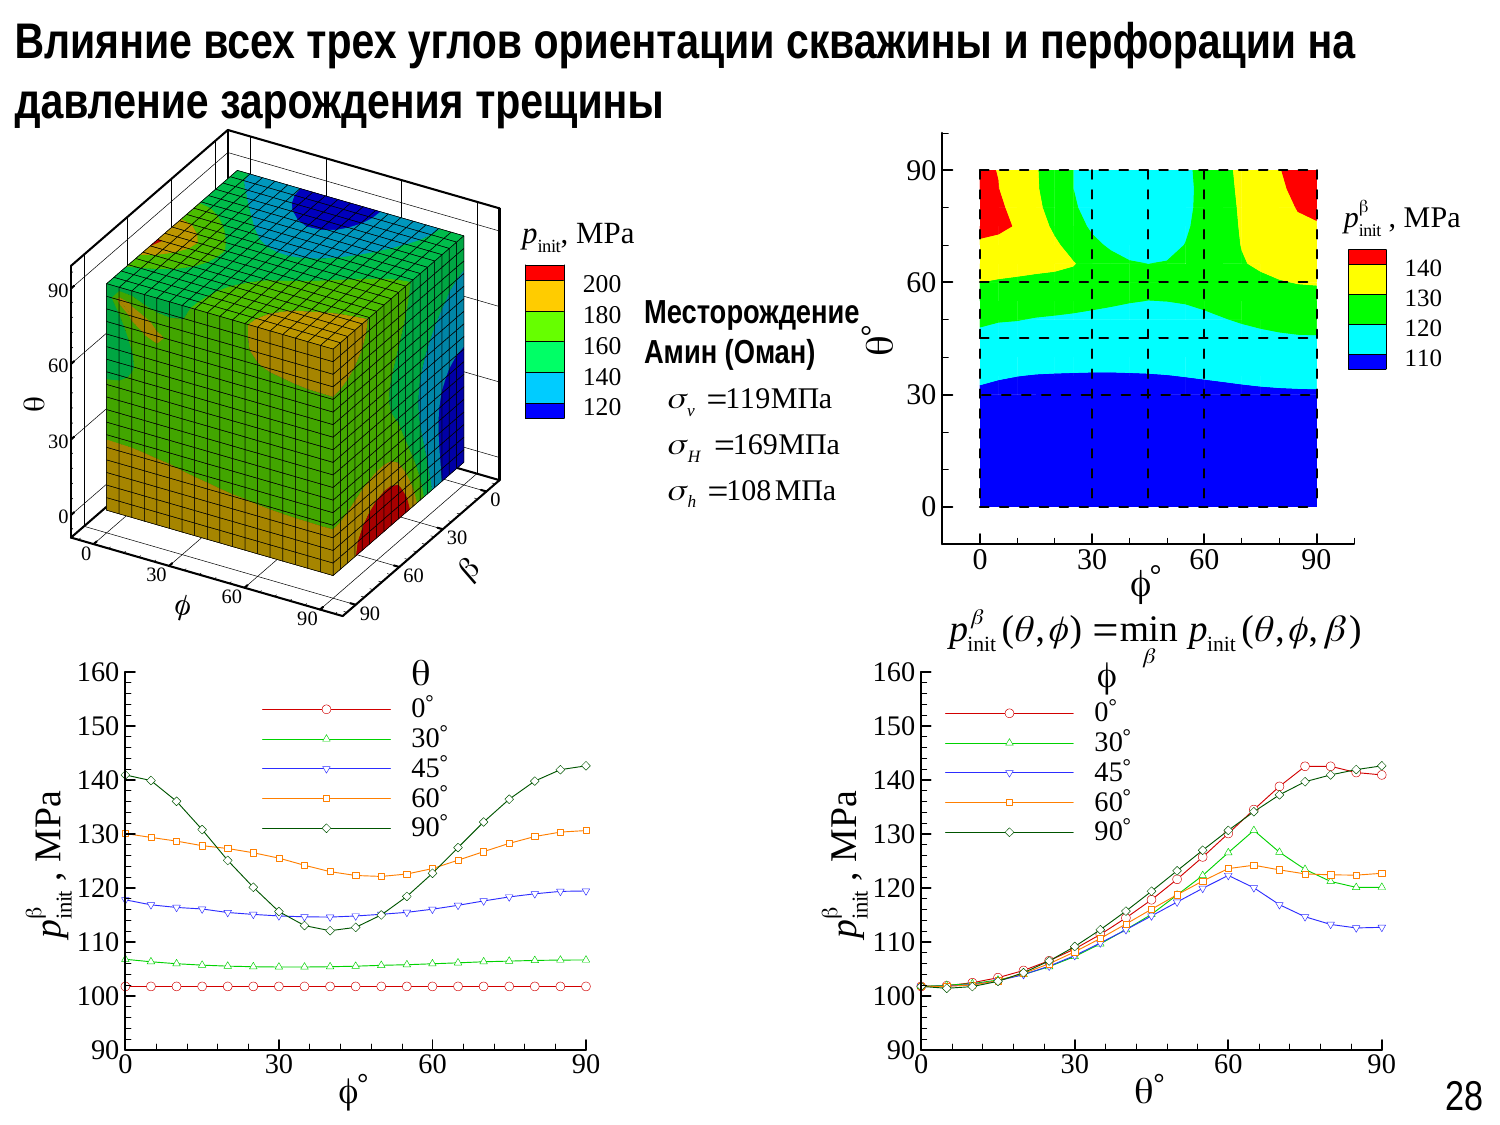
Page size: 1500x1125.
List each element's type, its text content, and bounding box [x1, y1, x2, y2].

slide_number 28 [1425, 1063, 1499, 1124]
text_box Месторождение Амин (Оман) [644, 282, 843, 378]
picture [24, 647, 616, 1121]
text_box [938, 600, 1368, 676]
picture [848, 107, 1473, 607]
text_box Влияние всех трех углов ориентации скважины и перфорации на давление зарождения трещины [0, 1, 1430, 137]
picture [0, 123, 641, 637]
picture [820, 647, 1412, 1121]
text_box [663, 378, 847, 515]
